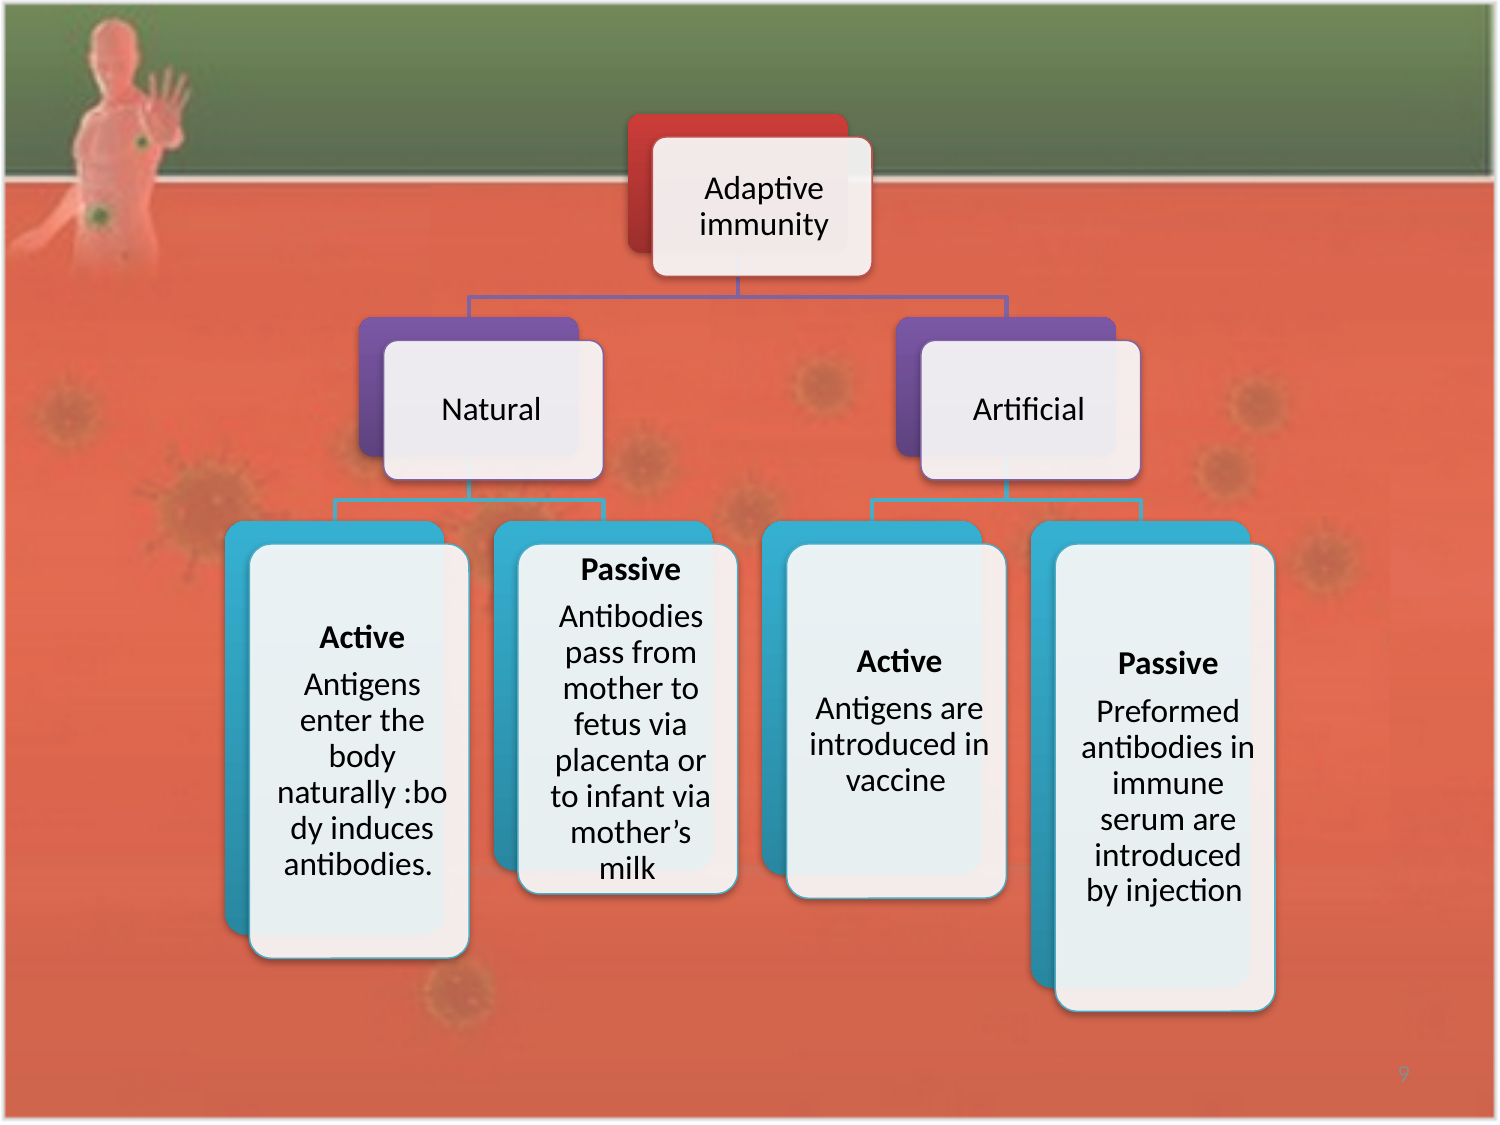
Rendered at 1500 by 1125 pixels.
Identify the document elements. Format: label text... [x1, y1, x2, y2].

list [74, 113, 1426, 1012]
list Neutrophils possess receptors for metabolites of the complement molecule C3, designated complement receptors 1, 3, and 4 (CR1, CR3, CR4) and C5 (C5aR). They also possess receptors for IgG antibody (FcγR). These receptors enable neutrophils to (1) be recruited from the blood, (2) locate offending agents, and (3) ingest (phagocytose) and kill the offending agents. [0, 0, 1500, 1125]
slide_number 9 [1074, 1042, 1425, 1103]
